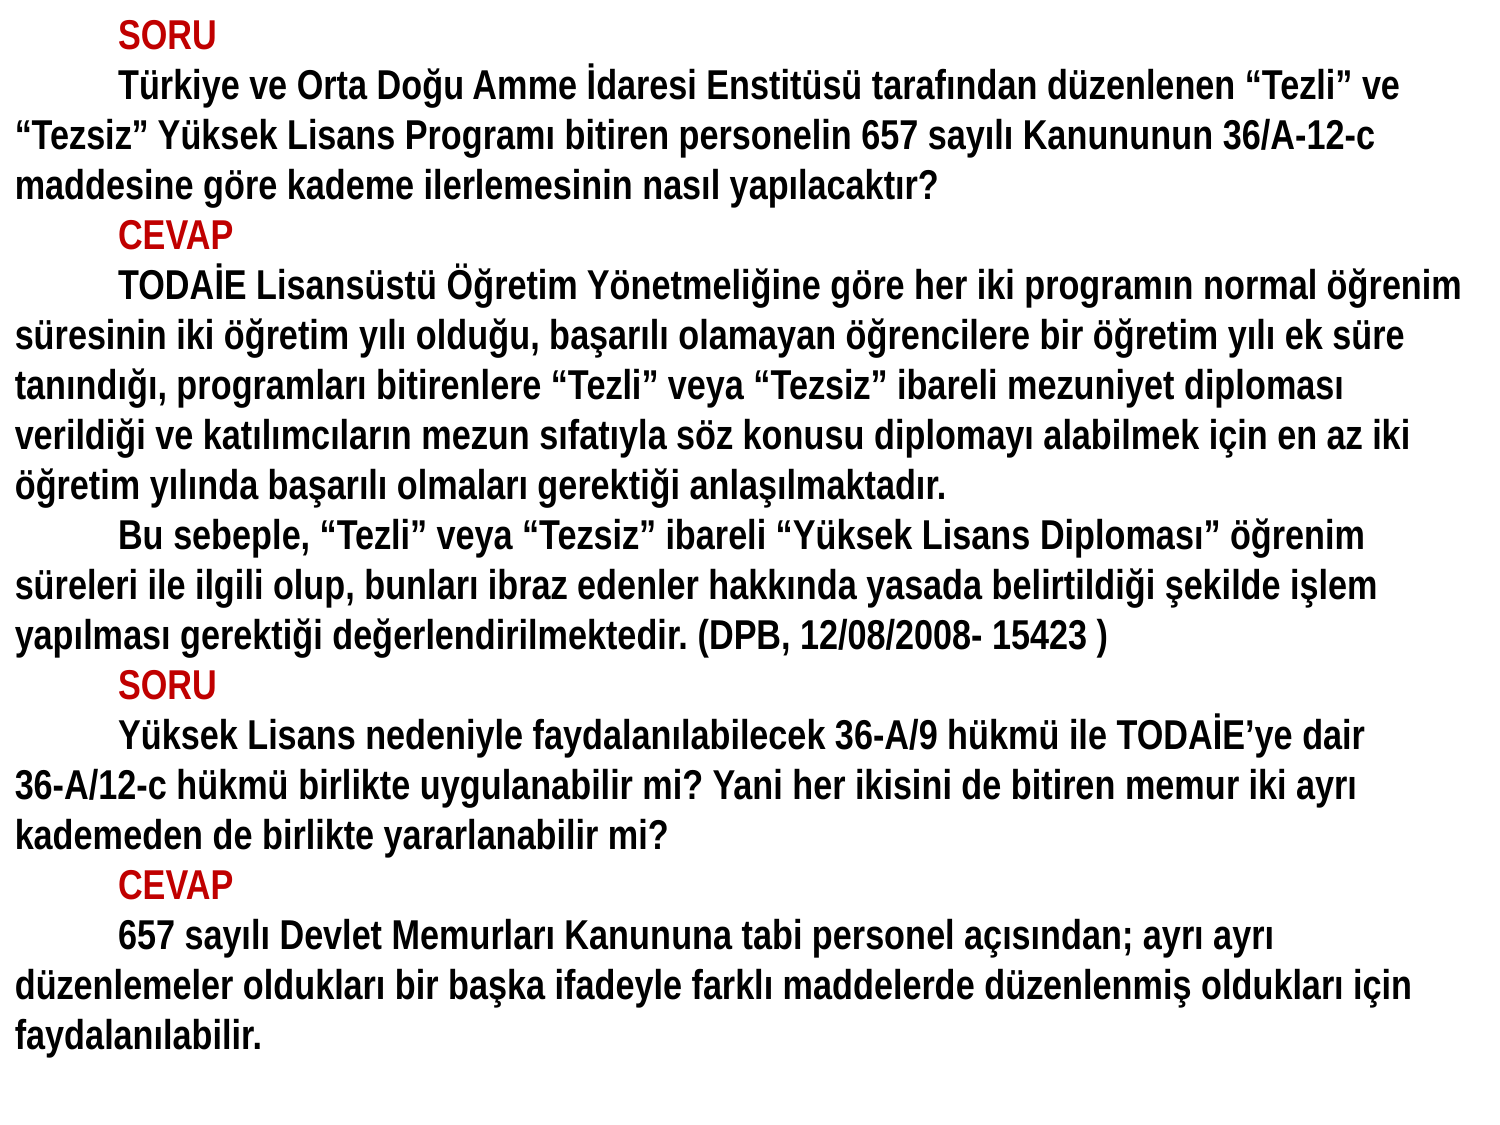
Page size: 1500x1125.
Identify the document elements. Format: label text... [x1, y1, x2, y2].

text_box SORU Türkiye ve Orta Doğu Amme İdaresi Enstitüsü tarafından düzenlenen “Tezli” ve “Tezsiz” Yüksek Lisans Programı bitiren personelin 657 sayılı Kanununun 36/A-12-c maddesine göre kademe ilerlemesinin nasıl yapılacaktır? CEVAP TODAİE Lisansüstü Öğretim Yönetmeliğine göre her iki programın normal öğrenim süresinin iki öğretim yılı olduğu, başarılı olamayan öğrencilere bir öğretim yılı ek süre tanındığı, programları bitirenlere “Tezli” veya “Tezsiz” ibareli mezuniyet diploması verildiği ve katılımcıların mezun sıfatıyla söz konusu diplomayı alabilmek için en az iki öğretim yılında başarılı olmaları gerektiği anlaşılmaktadır. Bu sebeple, “Tezli” veya “Tezsiz” ibareli “Yüksek Lisans Diploması” öğrenim süreleri ile ilgili olup, bunları ibraz edenler hakkında yasada belirtildiği şekilde işlem yapılması gerektiği değerlendirilmektedir. (DPB, 12/08/2008- 15423 ) SORU Yüksek Lisans nedeniyle faydalanılabilecek 36-A/9 hükmü ile TODAİE’ye dair 36-A/12-c hükmü birlikte uygulanabilir mi? Yani her ikisini de bitiren memur iki ayrı kademeden de birlikte yararlanabilir mi? CEVAP 657 sayılı Devlet Memurları Kanununa tabi personel açısından; ayrı ayrı düzenlemeler oldukları bir başka ifadeyle farklı maddelerde düzenlenmiş oldukları için faydalanılabilir. [0, 0, 1500, 1066]
